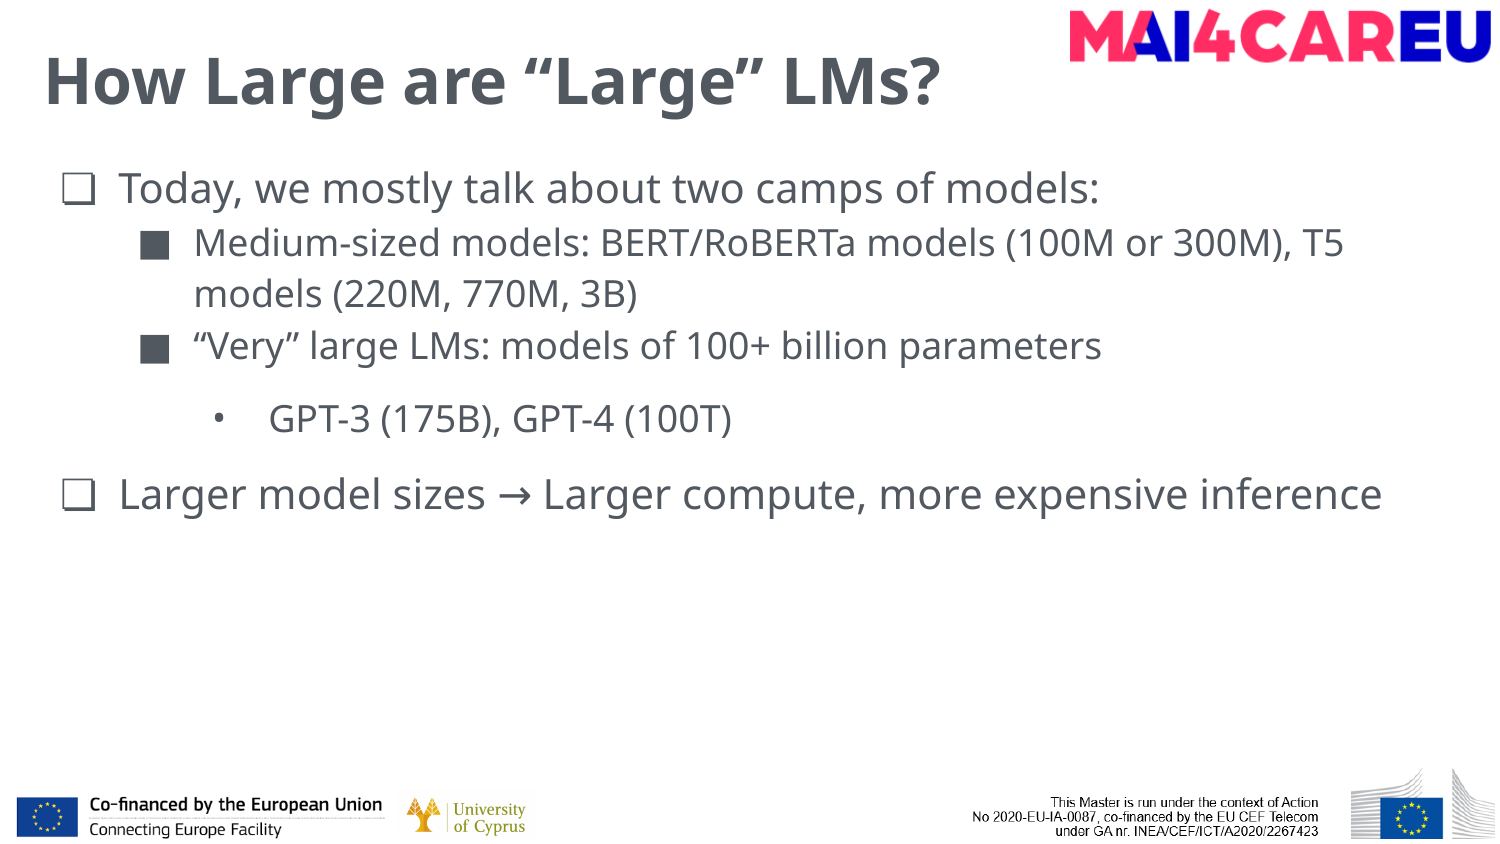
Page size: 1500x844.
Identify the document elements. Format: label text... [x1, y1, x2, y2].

picture [970, 765, 1500, 839]
title How Large are “Large” LMs? [33, 29, 1464, 103]
picture [398, 789, 537, 839]
list Today, we mostly talk about two camps of models: Medium-sized models: BERT/RoBERTa models (100M or 300M), T5 models (220M, 770M, 3B) “Very” large LMs: models of 100+ billion parameters GPT-3 (175B), GPT-4 (100T) Larger model sizes → Larger compute, more expensive inference [33, 144, 1464, 743]
picture [11, 784, 394, 844]
picture [1069, 0, 1497, 71]
